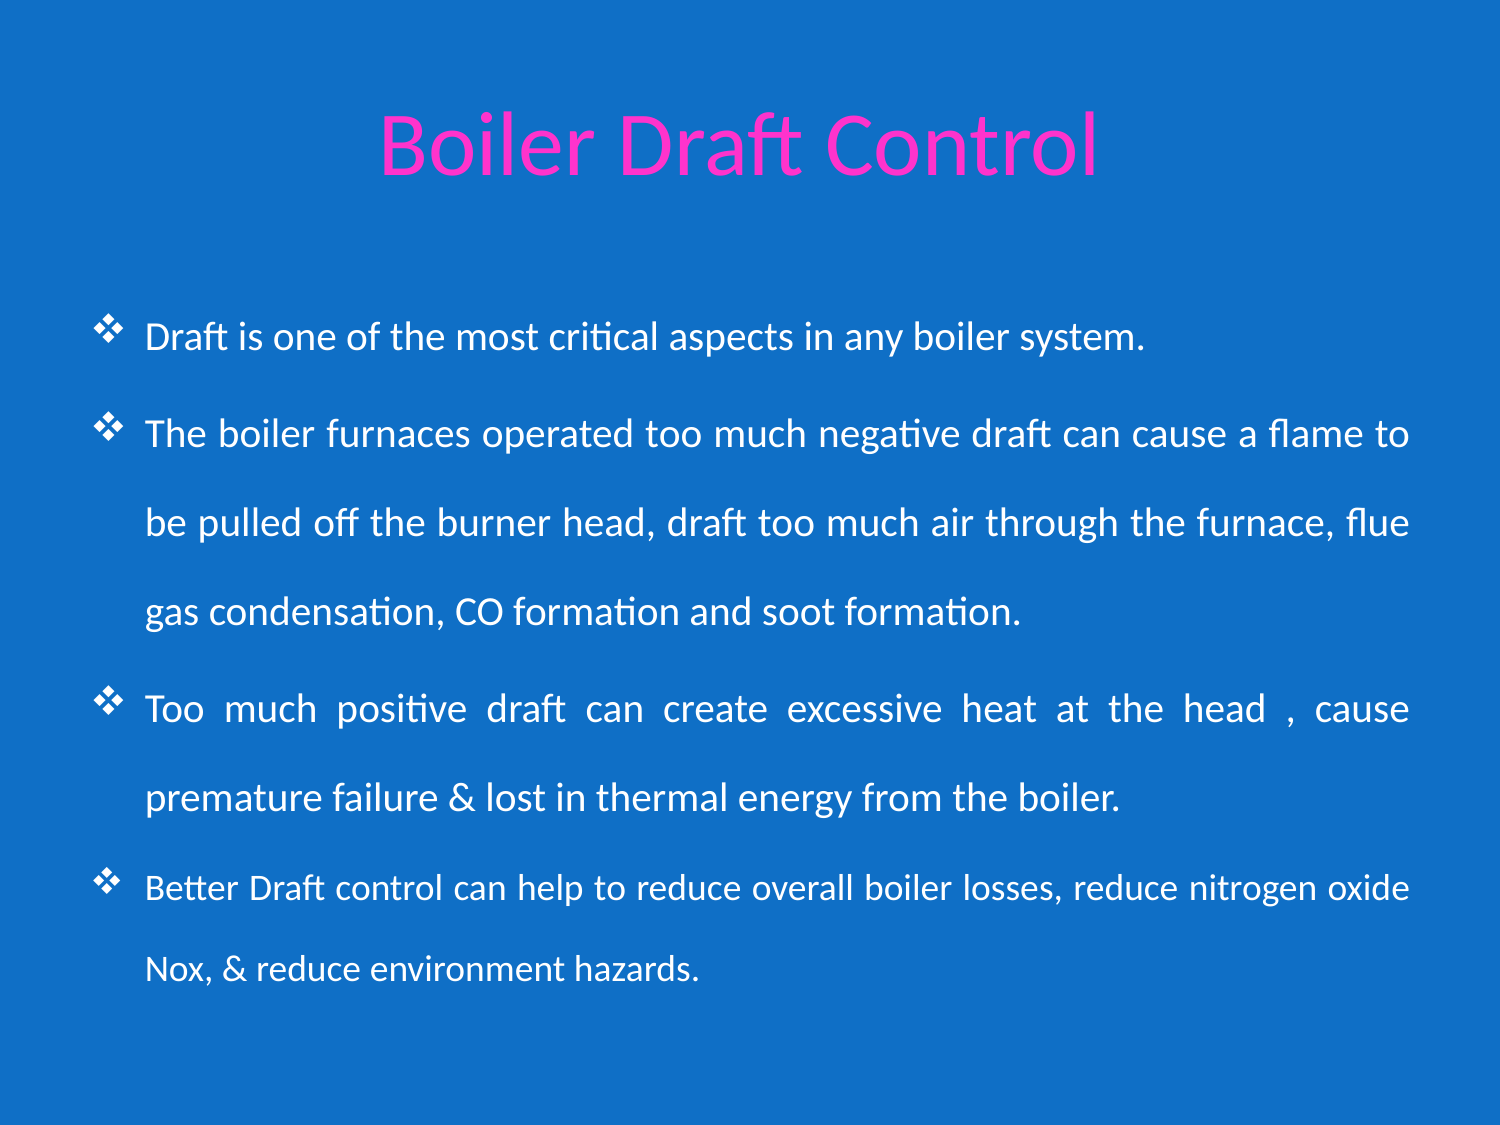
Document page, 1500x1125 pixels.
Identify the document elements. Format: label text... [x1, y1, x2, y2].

title Boiler Draft Control [75, 45, 1425, 233]
list Draft is one of the most critical aspects in any boiler system. The boiler furnaces operated too much negative draft can cause a flame to be pulled off the burner head, draft too much air through the furnace, flue gas condensation, CO formation and soot formation. Too much positive draft can create excessive heat at the head , cause premature failure & lost in thermal energy from the boiler. Better Draft control can help to reduce overall boiler losses, reduce nitrogen oxide Nox, & reduce environment hazards. [75, 262, 1425, 1005]
